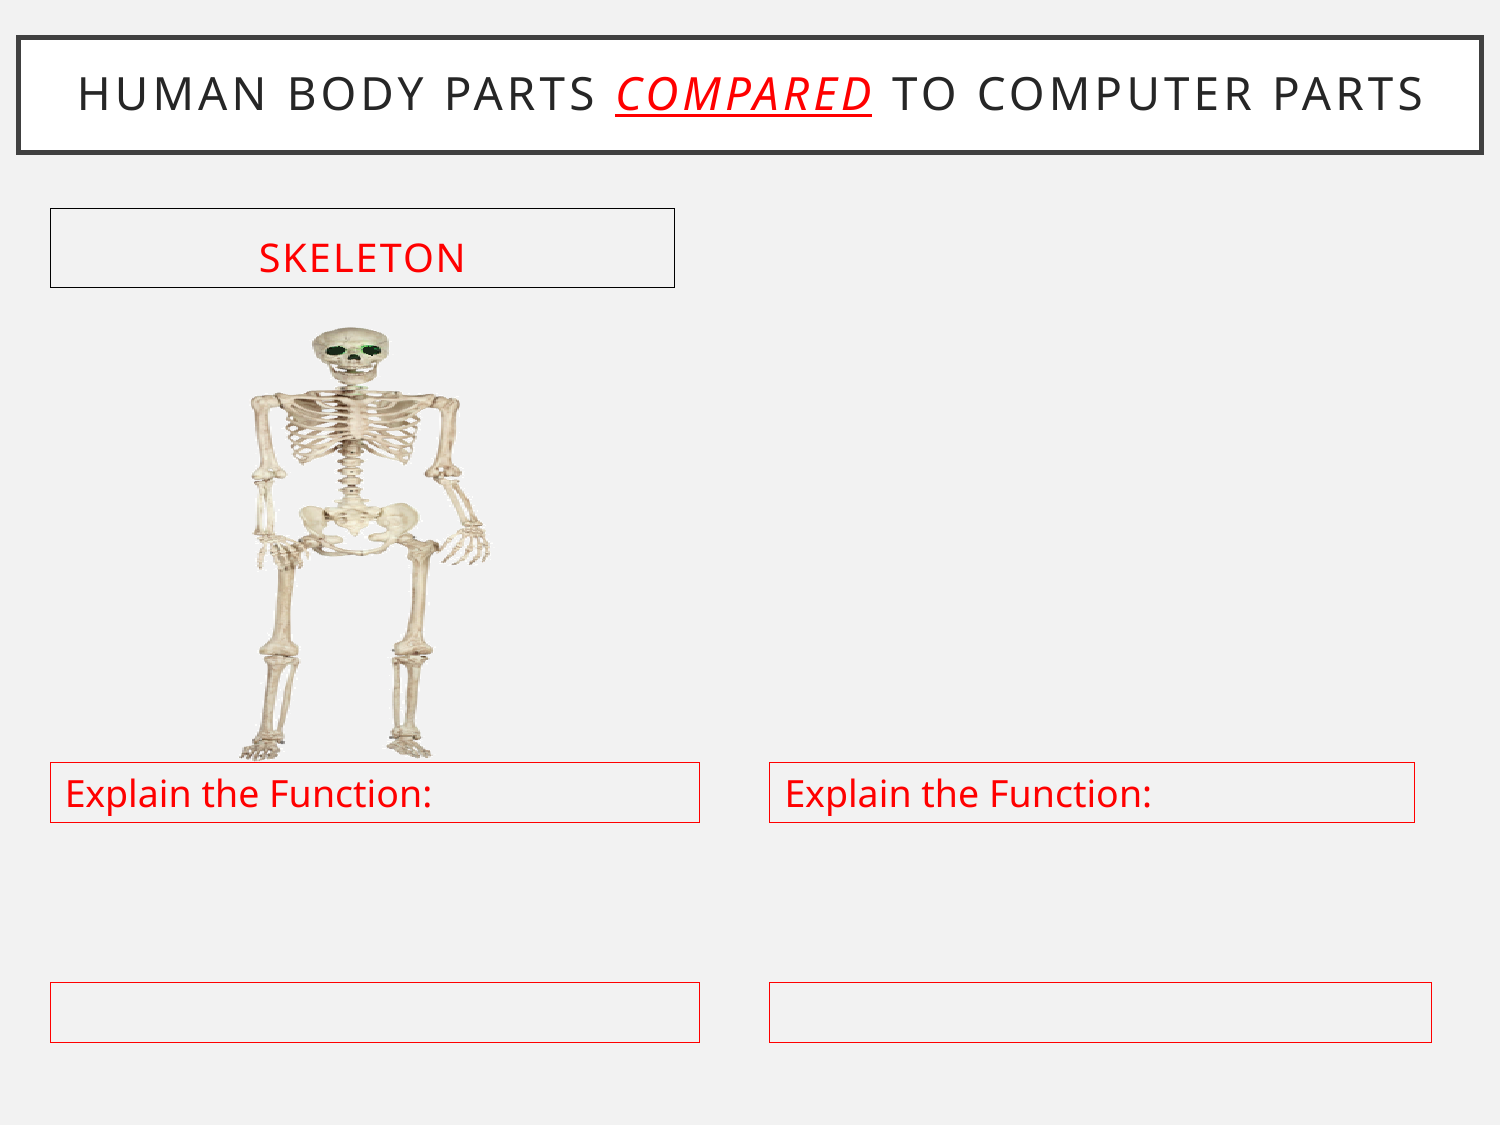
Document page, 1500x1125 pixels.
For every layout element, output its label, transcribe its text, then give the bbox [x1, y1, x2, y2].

text_box Explain the Function: [769, 762, 1415, 823]
picture [212, 323, 513, 763]
text_box Human Body parts compared to computer parts [18, 37, 1482, 153]
text_box [50, 982, 700, 1043]
text_box Explain the Function: [50, 762, 700, 823]
list skeleton [50, 208, 675, 288]
text_box [769, 982, 1432, 1043]
